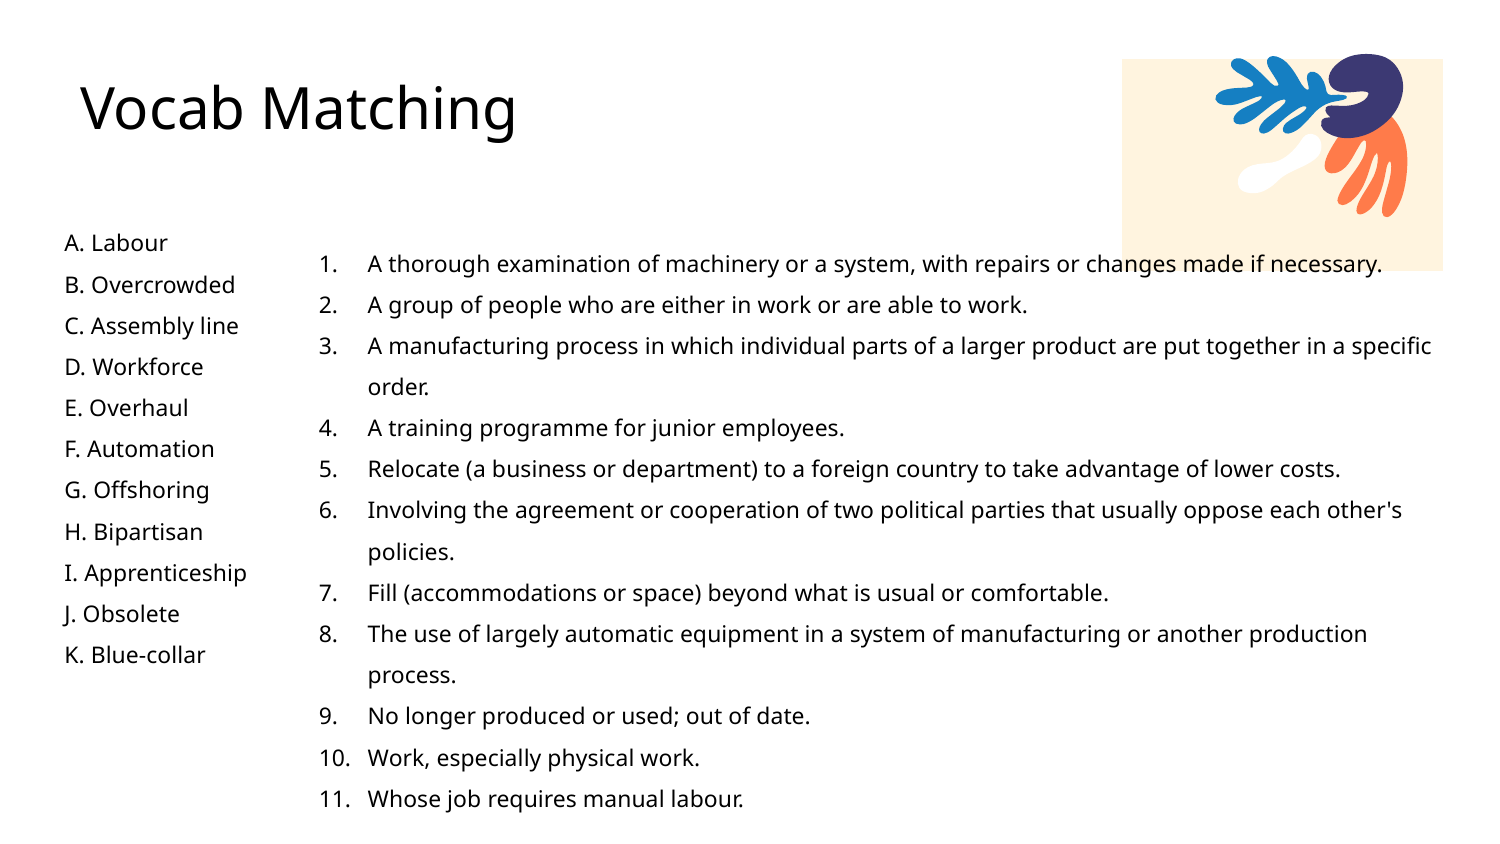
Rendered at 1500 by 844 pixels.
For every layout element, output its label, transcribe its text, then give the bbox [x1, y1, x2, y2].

title Vocab Matching [65, 55, 656, 157]
subtitle A thorough examination of machinery or a system, with repairs or changes made if necessary. A group of people who are either in work or are able to work. A manufacturing process in which individual parts of a larger product are put together in a specific order. A training programme for junior employees. Relocate (a business or department) to a foreign country to take advantage of lower costs. Involving the agreement or cooperation of two political parties that usually oppose each other's policies. Fill (accommodations or space) beyond what is usual or comfortable. The use of largely automatic equipment in a system of manufacturing or another production process. No longer produced or used; out of date. Work, especially physical work. Whose job requires manual labour. [337, 220, 1462, 649]
text_box A. Labour B. Overcrowded C. Assembly line D. Workforce E. Overhaul F. Automation G. Offshoring H. Bipartisan I. Apprenticeship J. Obsolete K. Blue-collar [49, 200, 337, 789]
